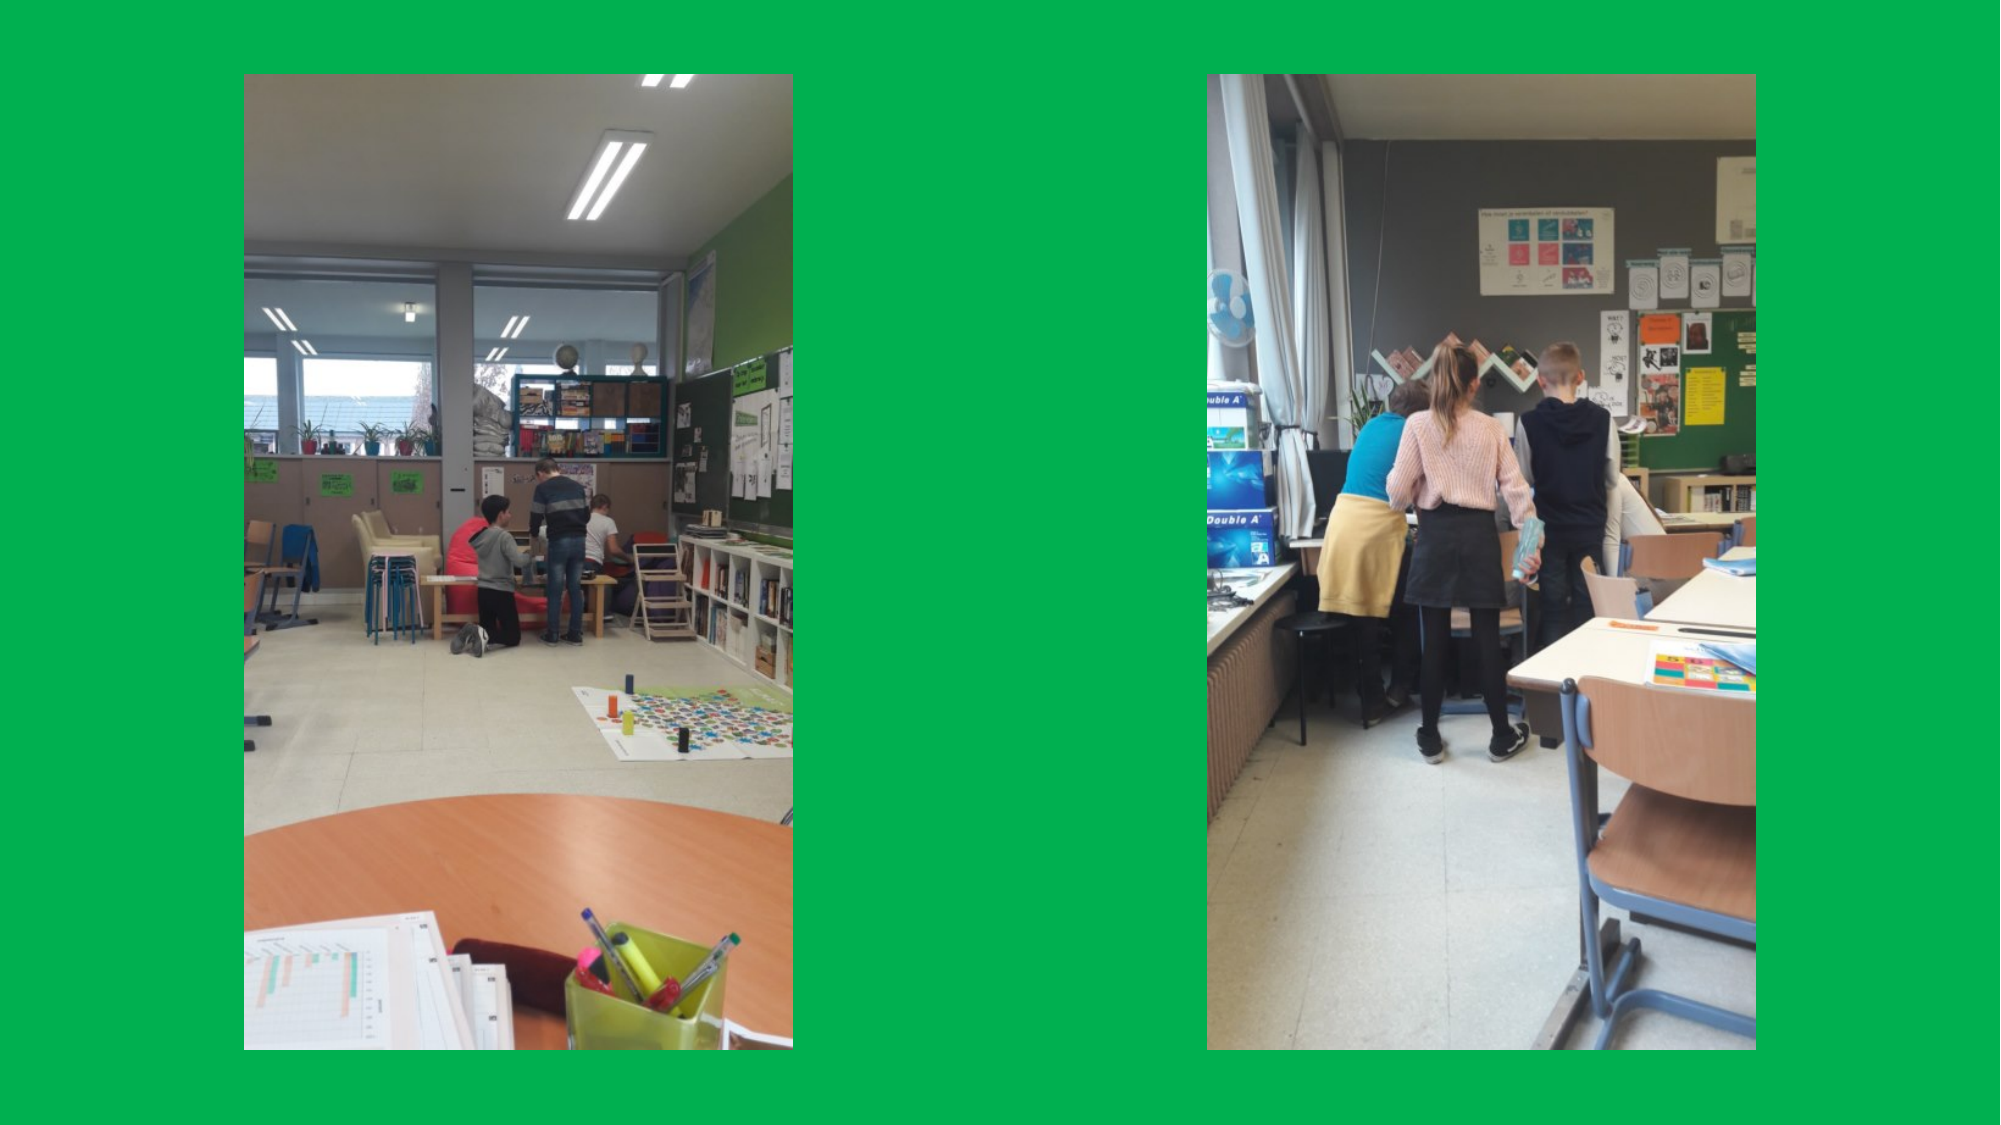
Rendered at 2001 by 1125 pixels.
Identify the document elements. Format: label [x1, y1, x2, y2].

picture [244, 74, 793, 1050]
picture [1206, 74, 1756, 1050]
